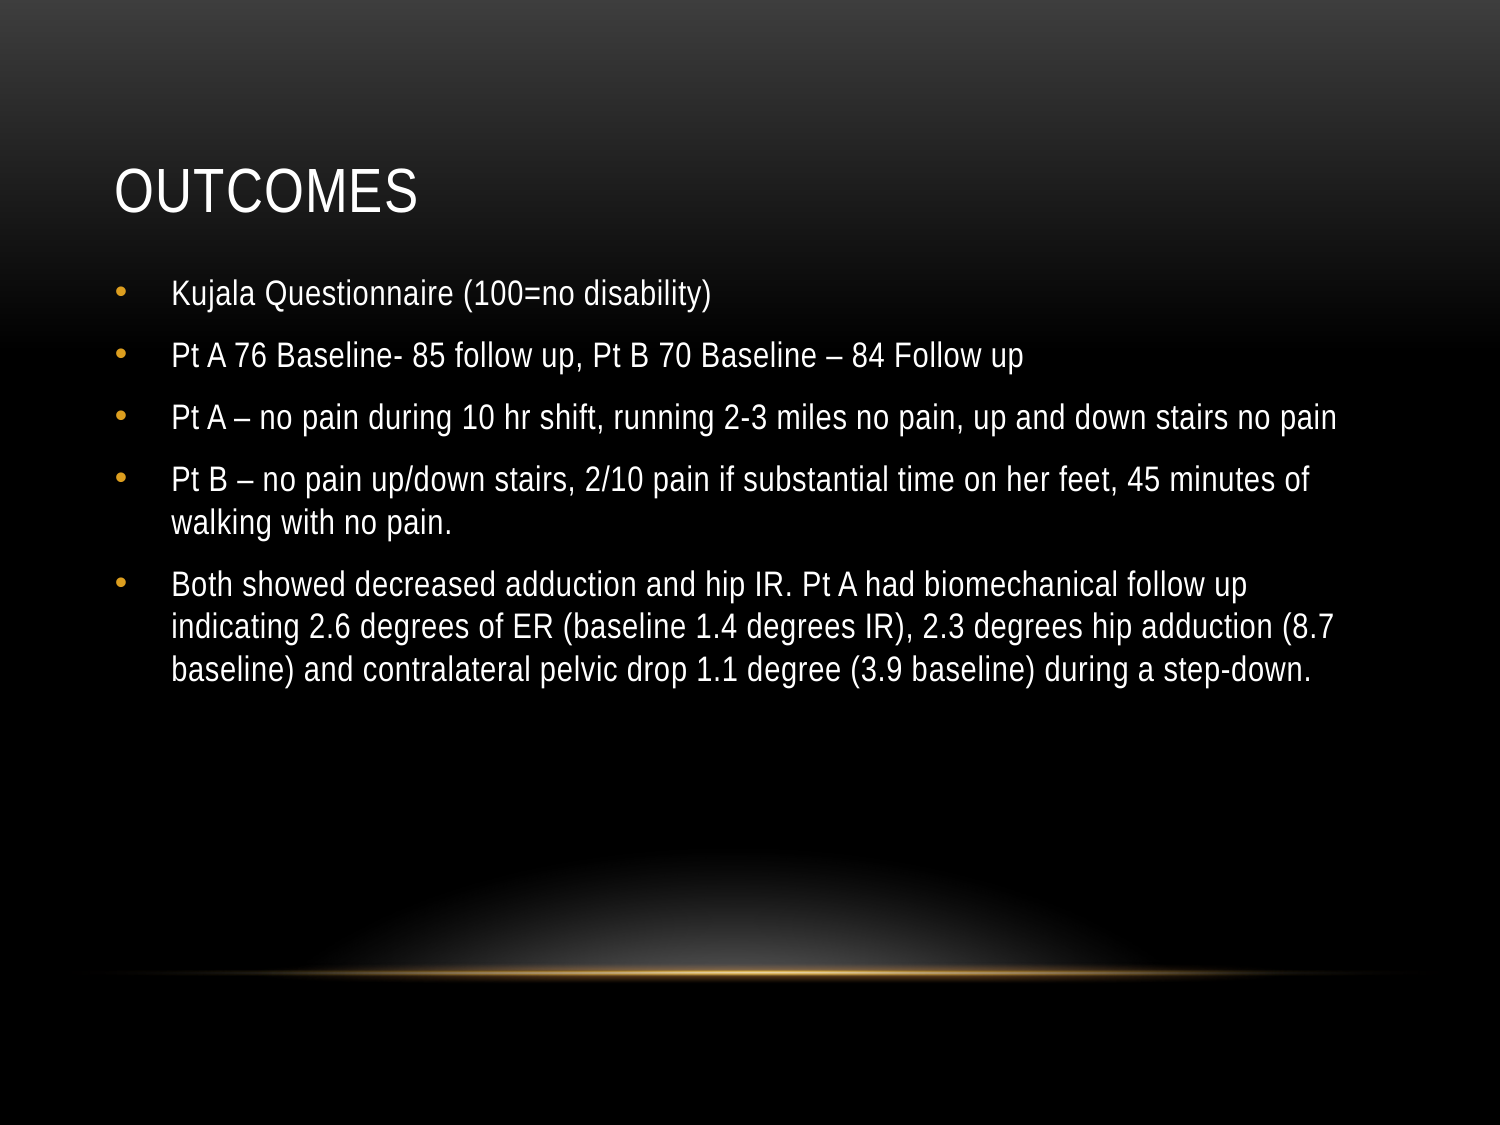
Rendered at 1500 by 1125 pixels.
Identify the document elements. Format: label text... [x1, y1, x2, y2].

picture [0, 0, 1500, 1125]
title Outcomes [99, 45, 1400, 233]
list Kujala Questionnaire (100=no disability) Pt A 76 Baseline- 85 follow up, Pt B 70 Baseline – 84 Follow up Pt A – no pain during 10 hr shift, running 2-3 miles no pain, up and down stairs no pain Pt B – no pain up/down stairs, 2/10 pain if substantial time on her feet, 45 minutes of walking with no pain. Both showed decreased adduction and hip IR. Pt A had biomechanical follow up indicating 2.6 degrees of ER (baseline 1.4 degrees IR), 2.3 degrees hip adduction (8.7 baseline) and contralateral pelvic drop 1.1 degree (3.9 baseline) during a step-down. [99, 262, 1400, 938]
